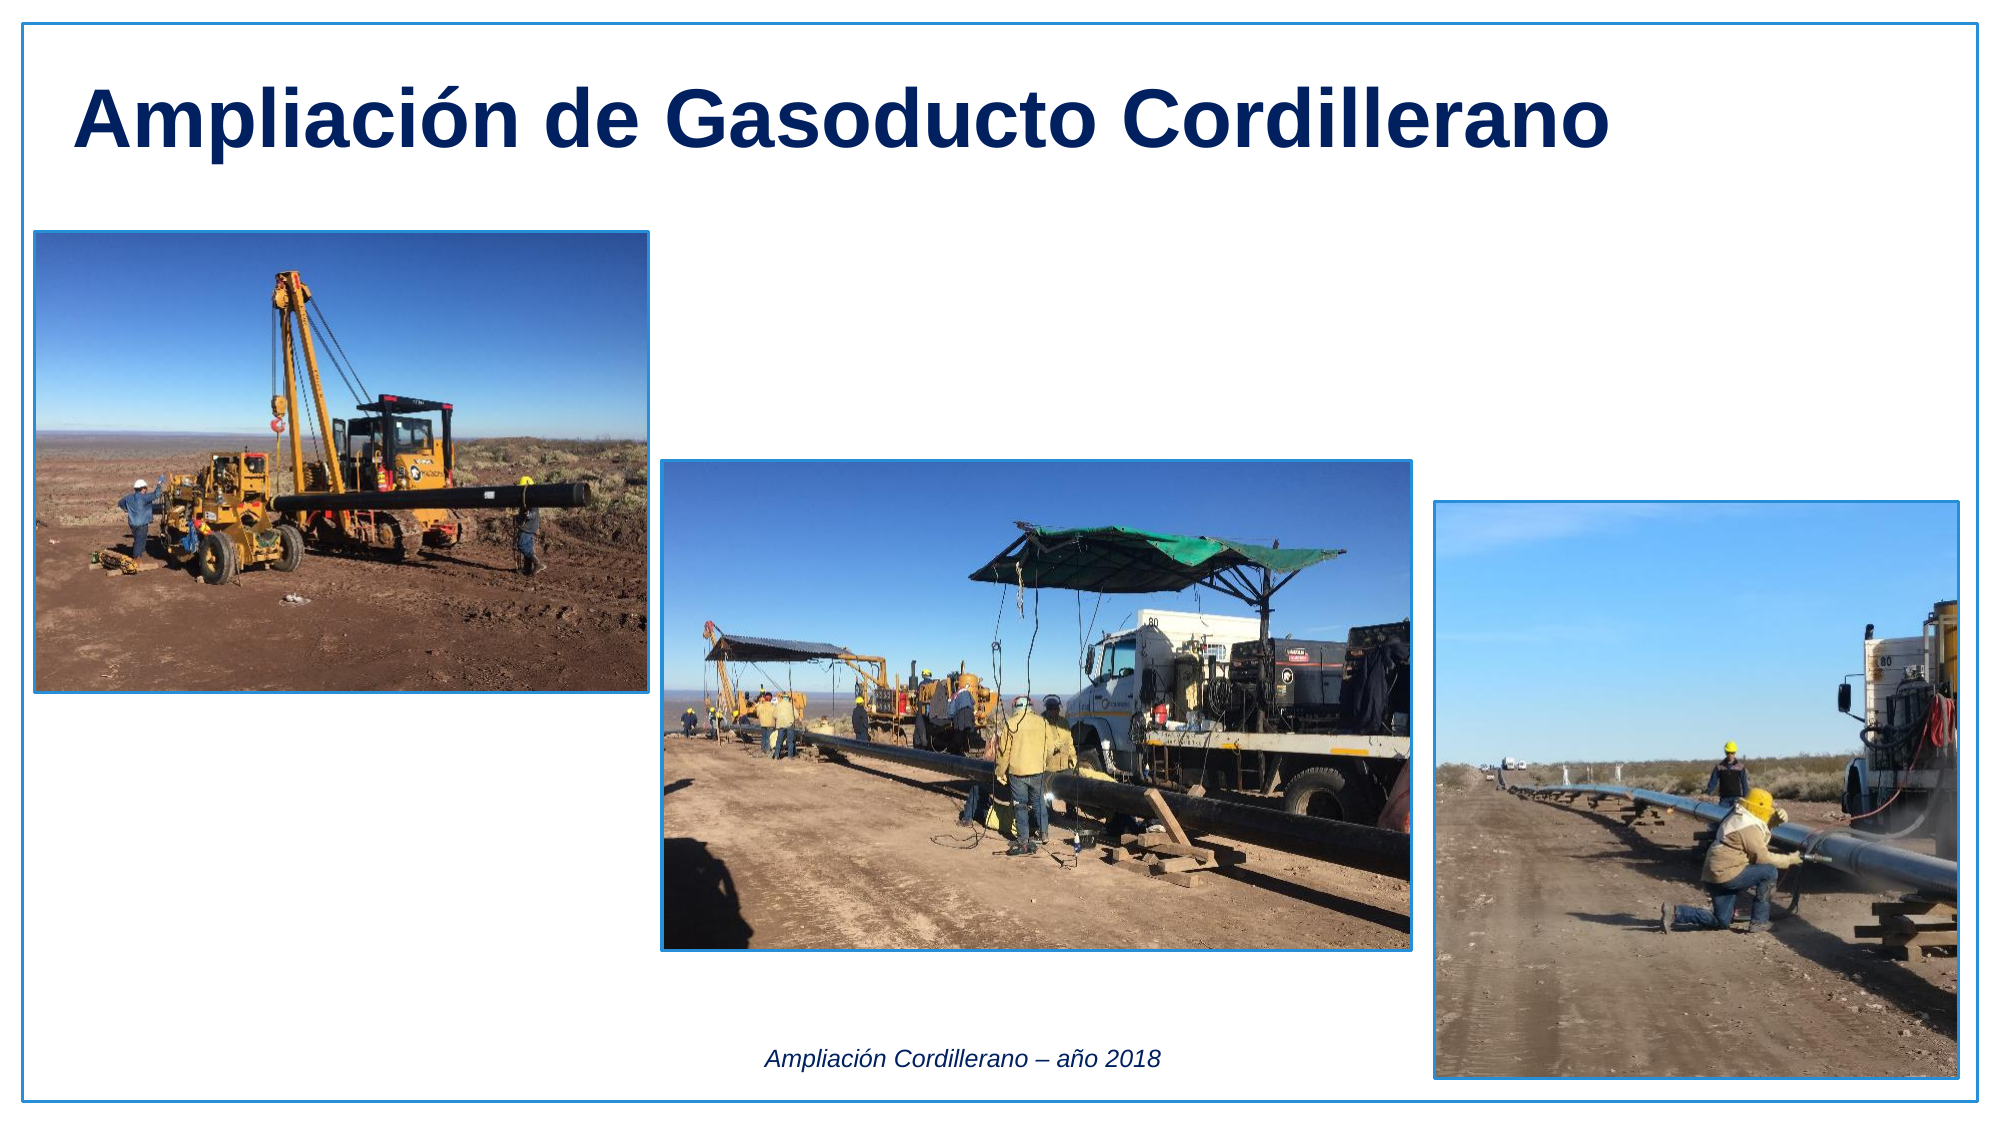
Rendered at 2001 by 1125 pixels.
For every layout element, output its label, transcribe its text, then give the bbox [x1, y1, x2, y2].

text_box Ampliación Cordillerano – año 2018 [750, 1035, 1250, 1081]
text_box Ampliación de Gasoducto Cordillerano [52, 44, 1957, 185]
picture [1435, 502, 1958, 1078]
picture [35, 232, 648, 692]
picture [663, 461, 1411, 950]
